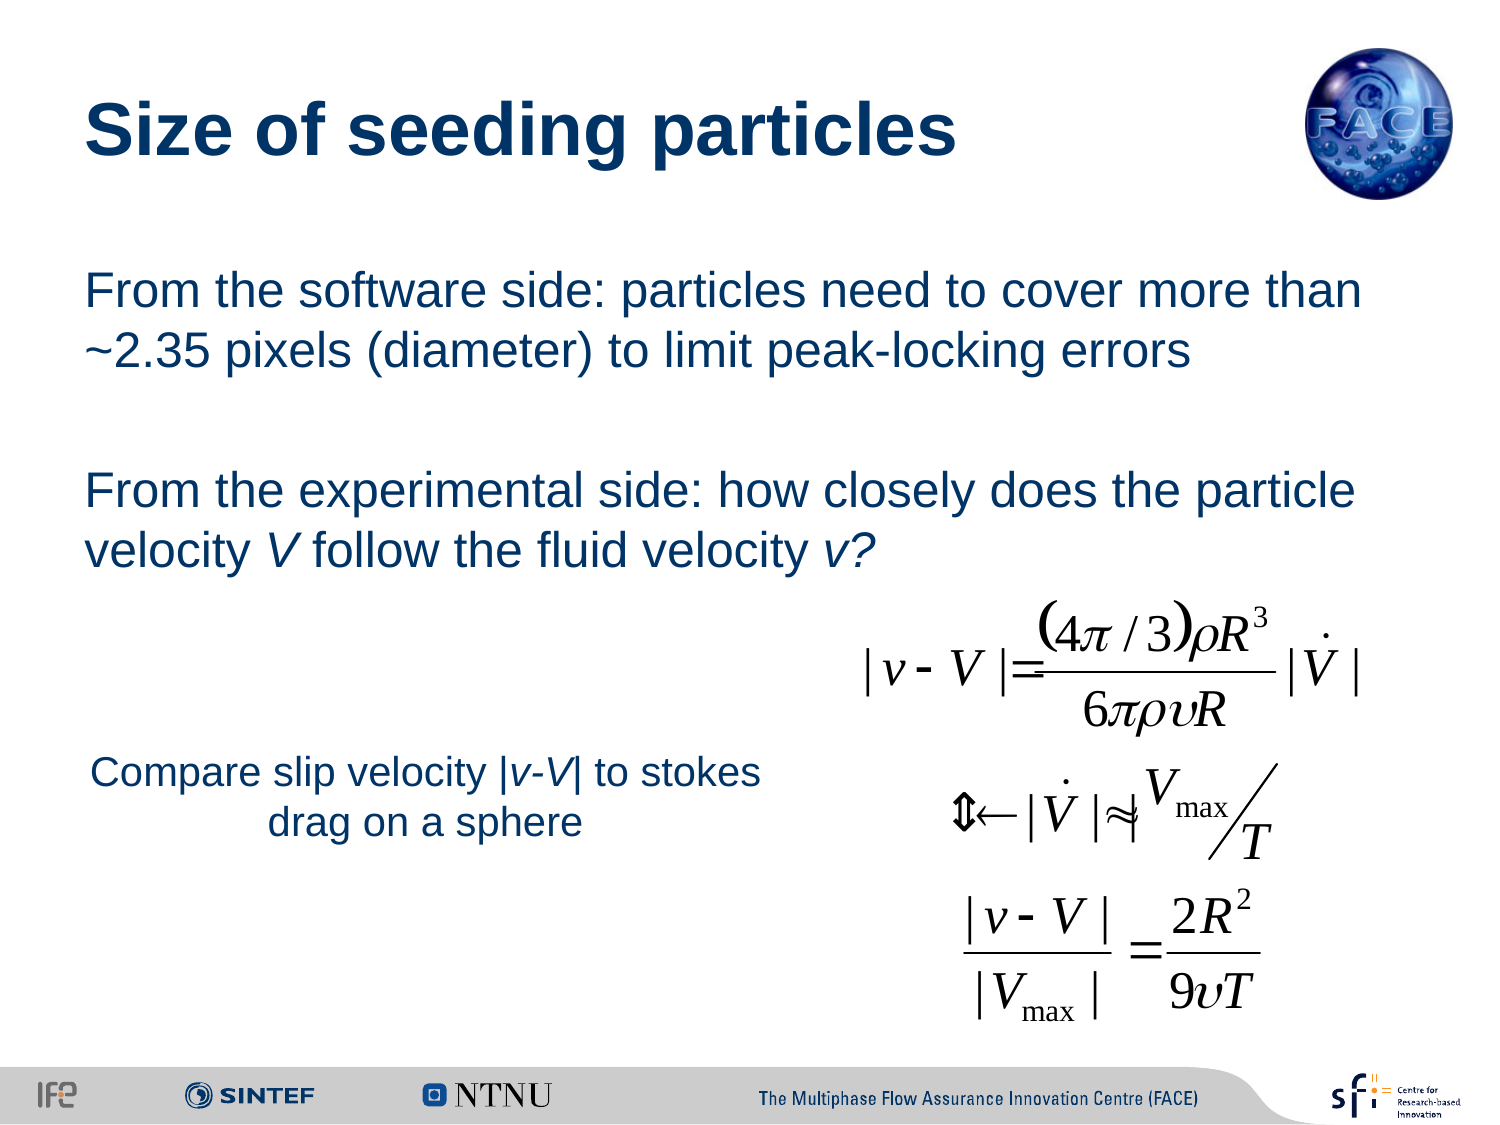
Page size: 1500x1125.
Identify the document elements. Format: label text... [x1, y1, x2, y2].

text_box Compare slip velocity |v-V| to stokes drag on a sphere [72, 737, 779, 853]
title Size of seeding particles [69, 50, 1295, 200]
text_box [857, 592, 1368, 1032]
list From the software side: particles need to cover more than ~2.35 pixels (diameter) to limit peak-locking errors From the experimental side: how closely does the particle velocity V follow the fluid velocity v? [69, 249, 1454, 607]
picture [1305, 48, 1453, 200]
